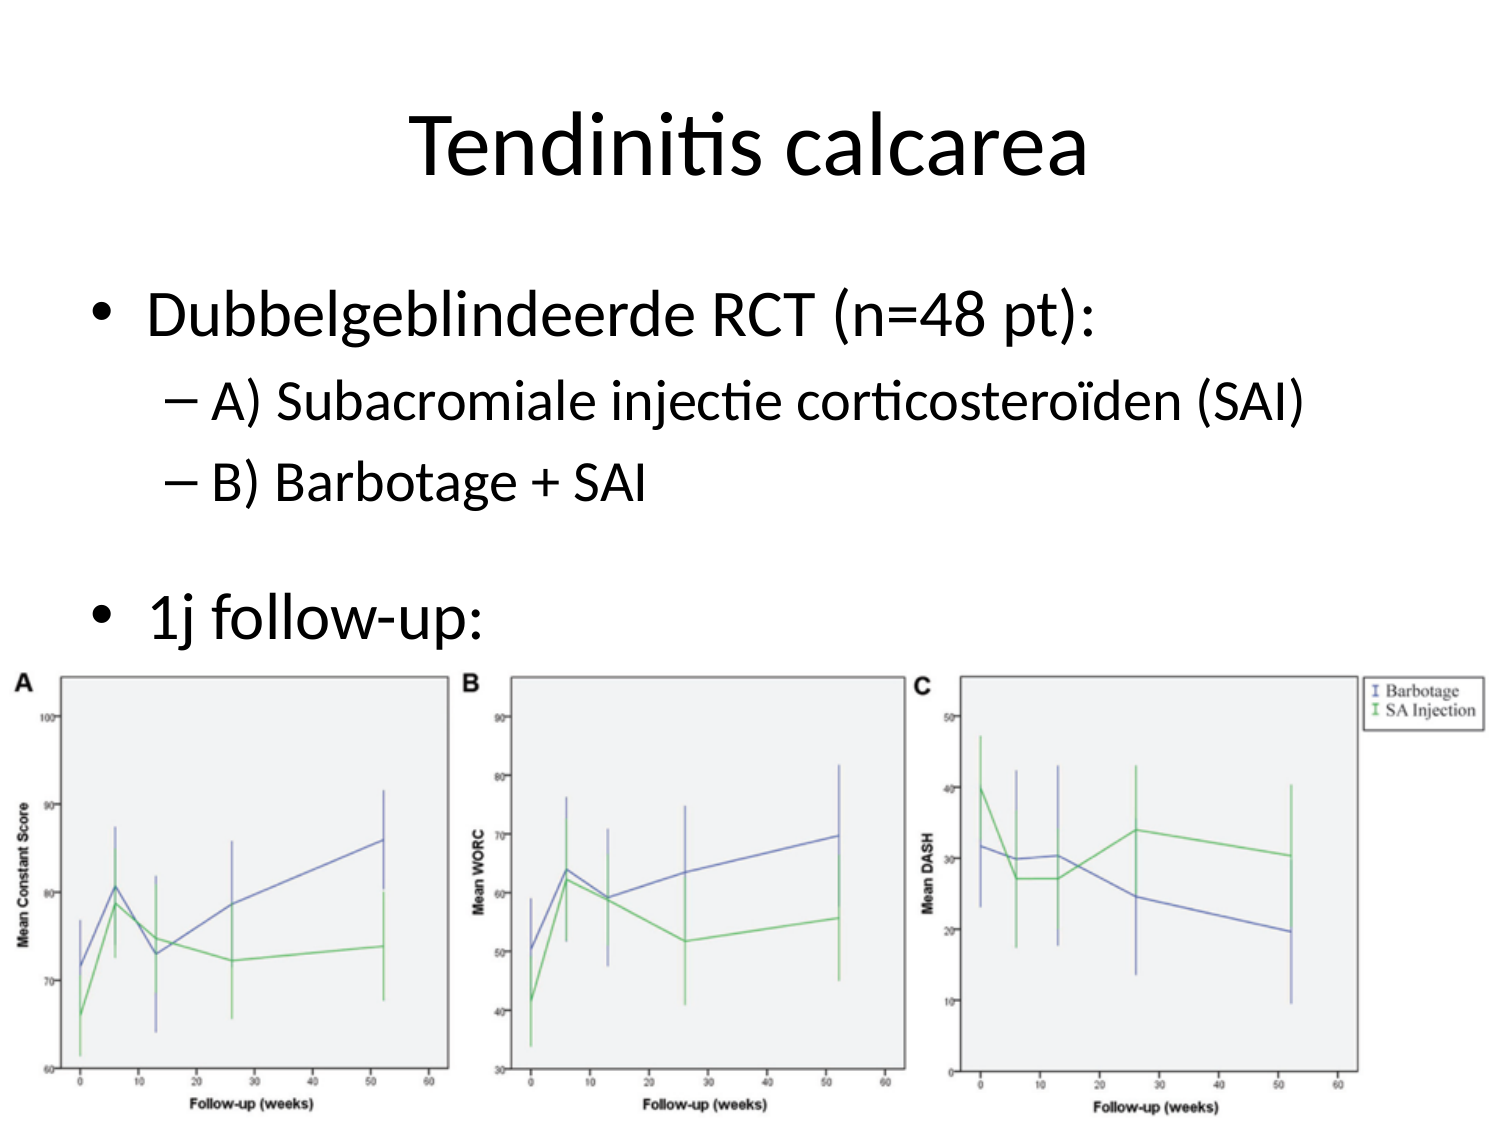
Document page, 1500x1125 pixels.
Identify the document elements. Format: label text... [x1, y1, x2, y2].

title Tendinitis calcarea [75, 45, 1425, 233]
list Dubbelgeblindeerde RCT (n=48 pt): A) Subacromiale injectie corticosteroïden (SAI) B) Barbotage + SAI 1j follow-up: [75, 262, 1425, 663]
picture [9, 665, 1495, 1118]
